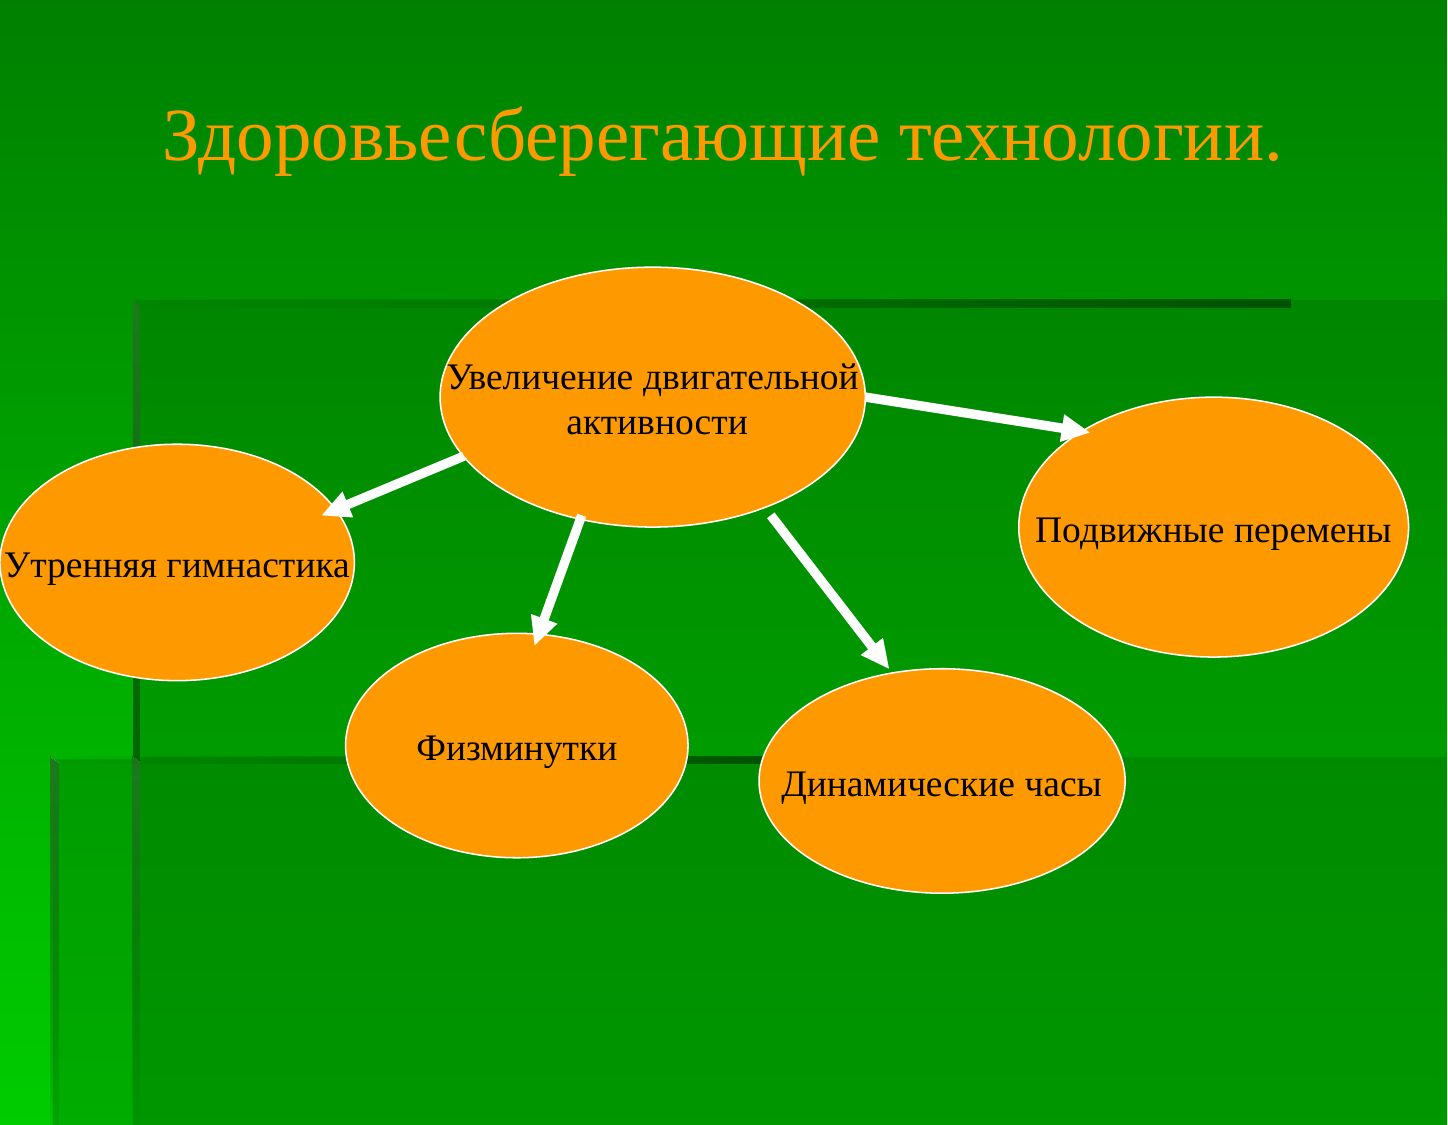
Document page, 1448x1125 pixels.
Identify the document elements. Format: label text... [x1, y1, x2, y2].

text_box Здоровьесберегающие технологии. [97, 78, 1350, 183]
text_box Увеличение двигательной активности [440, 267, 866, 528]
text_box Подвижные перемены [1018, 397, 1409, 658]
text_box Утренняя гимнастика [0, 444, 355, 681]
text_box Физминутки [345, 633, 689, 858]
text_box [533, 515, 582, 646]
text_box [865, 396, 1090, 437]
text_box Динамические часы [759, 668, 1126, 894]
text_box [321, 456, 464, 517]
text_box [770, 515, 890, 669]
